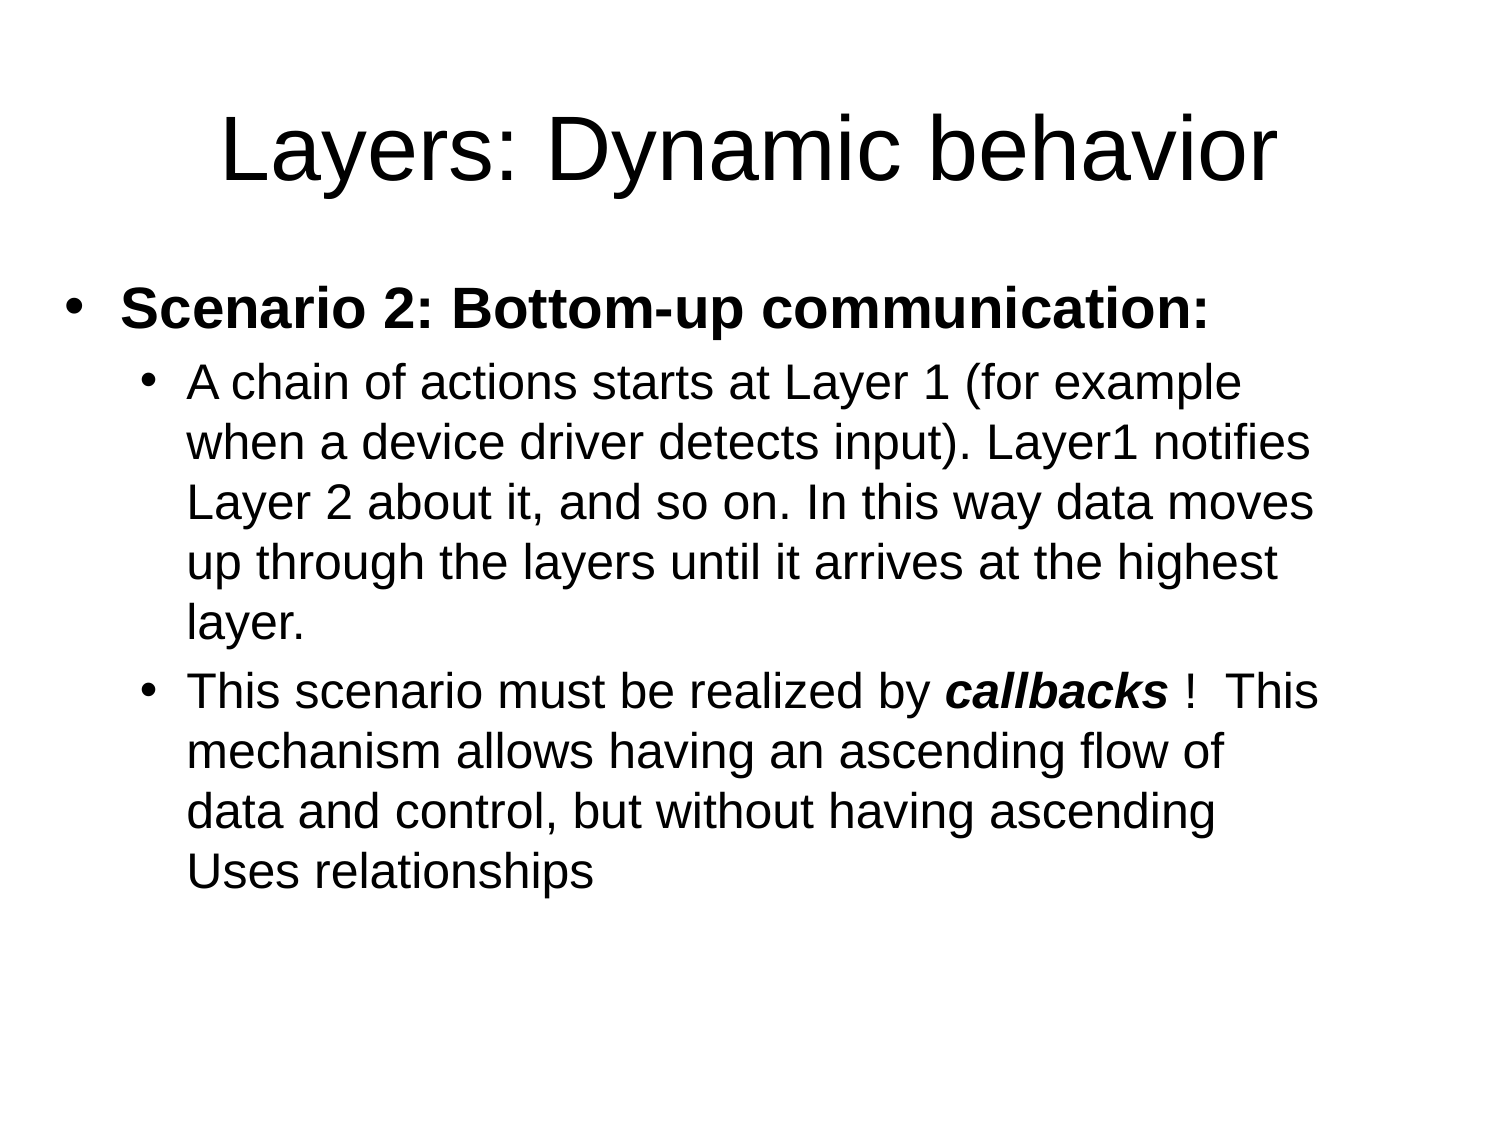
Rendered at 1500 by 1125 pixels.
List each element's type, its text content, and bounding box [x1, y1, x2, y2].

title Layers: Dynamic behavior [75, 50, 1425, 238]
list Scenario 2: Bottom-up communication: A chain of actions starts at Layer 1 (for example when a device driver detects input). Layer1 notifies Layer 2 about it, and so on. In this way data moves up through the layers until it arrives at the highest layer. This scenario must be realized by callbacks ! This mechanism allows having an ascending flow of data and control, but without having ascending Uses relationships [50, 262, 1338, 950]
